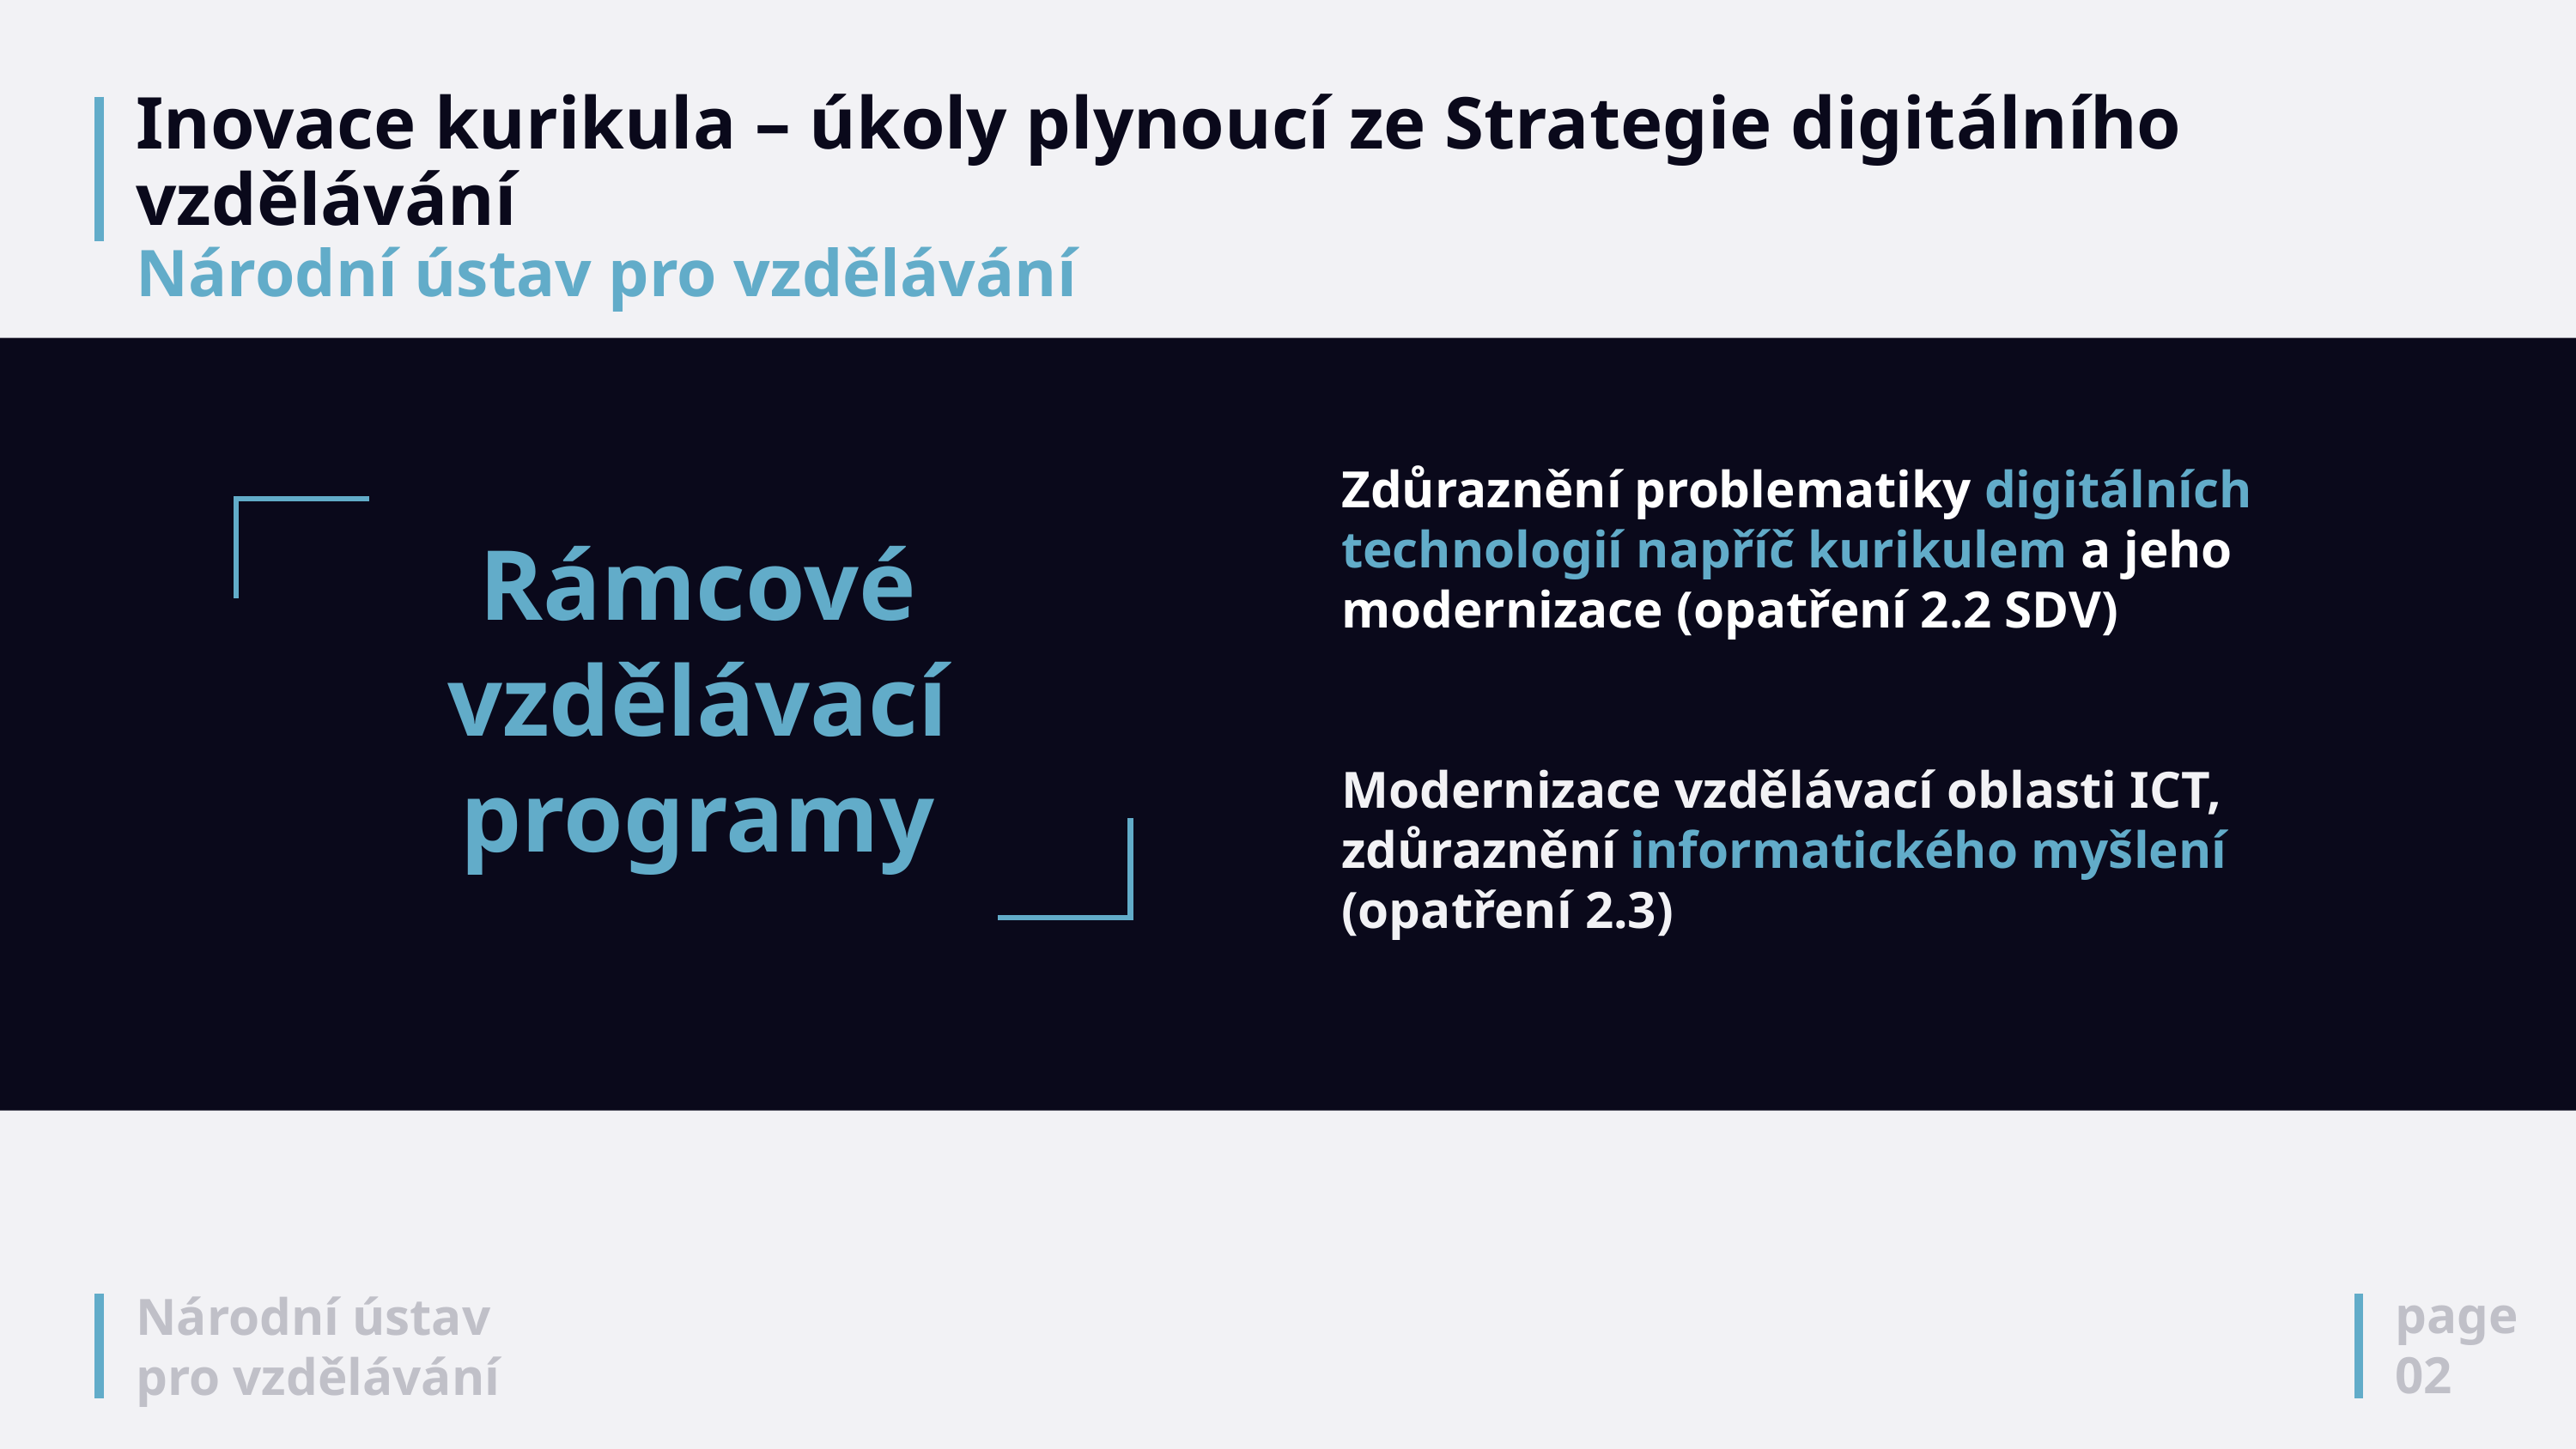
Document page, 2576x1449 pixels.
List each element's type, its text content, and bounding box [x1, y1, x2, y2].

text_box [0, 337, 2576, 1112]
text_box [235, 499, 1131, 918]
text_box Zdůraznění problematiky digitálních technologií napříč kurikulem a jeho modernizace (opatření 2.2 SDV) Modernizace vzdělávací oblasti ICT, zdůraznění informatického myšlení (opatření 2.3) [1328, 451, 2318, 1125]
slide_number page 02 [2383, 1277, 2576, 1412]
title Inovace kurikula – úkoly plynoucí ze Strategie digitálního vzdělávání Národní ústav pro vzdělávání [123, 80, 2544, 242]
